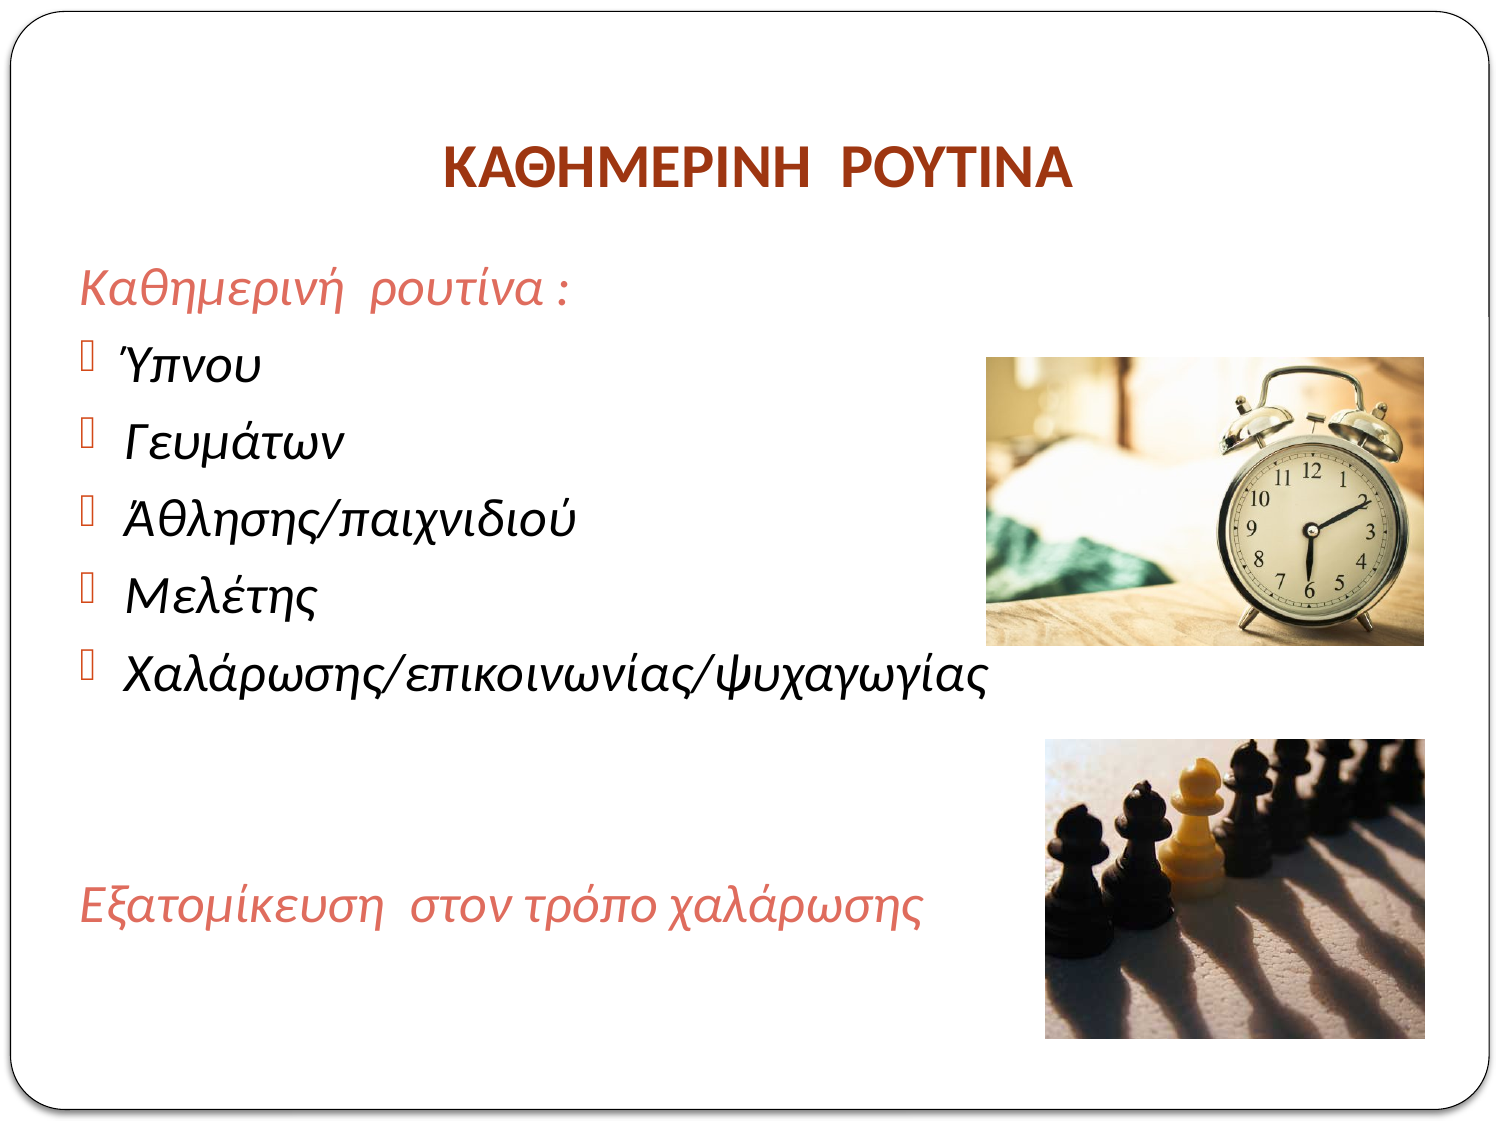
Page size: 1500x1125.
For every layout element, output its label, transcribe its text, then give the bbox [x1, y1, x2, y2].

title ΚΑΘΗΜΕΡΙΝΗ ΡΟΥΤΙΝΑ [64, 53, 1453, 279]
text_box [25, 0, 76, 27]
picture [985, 357, 1424, 646]
picture [1045, 739, 1425, 1039]
list Καθημερινή ρουτίνα : Ύπνου Γευμάτων Άθλησης/παιχνιδιού Μελέτης Χαλάρωσης/επικοινωνίας/ψυχαγωγίας Εξατομίκευση στον τρόπο χαλάρωσης [64, 243, 1447, 1059]
